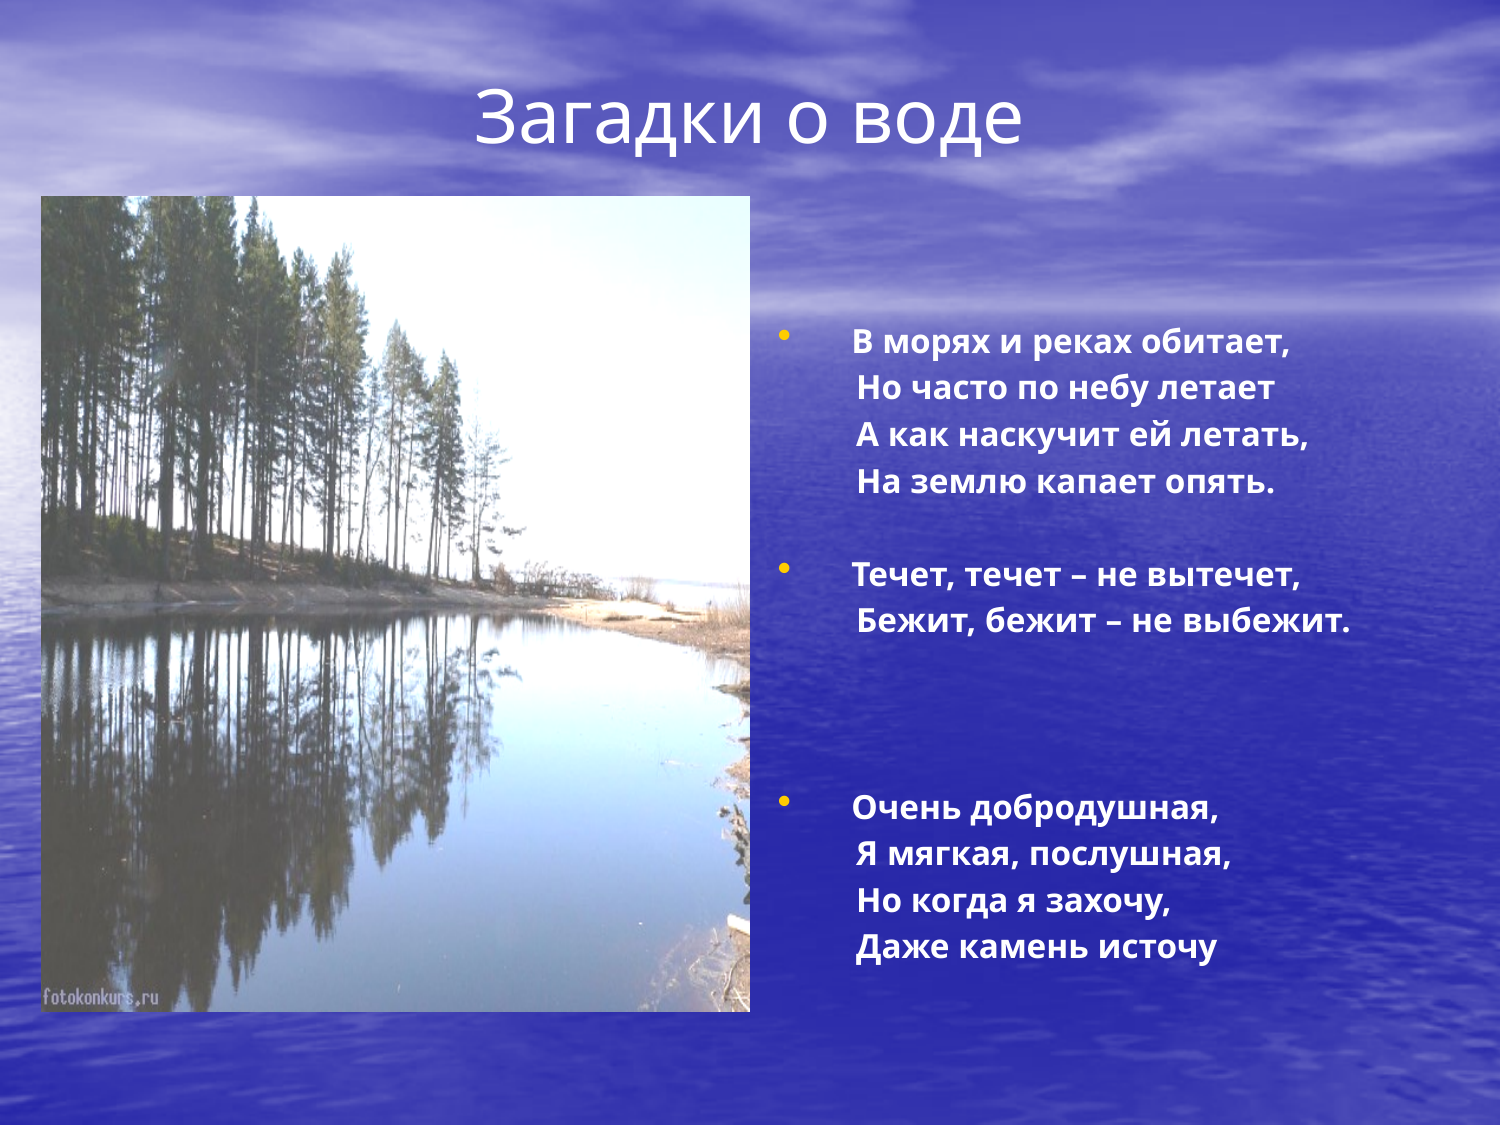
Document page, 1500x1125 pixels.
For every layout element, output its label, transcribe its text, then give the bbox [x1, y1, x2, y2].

list В морях и реках обитает, Но часто по небу летает А как наскучит ей летать, На землю капает опять. Течет, течет – не вытечет, Бежит, бежит – не выбежит. Очень добродушная, Я мягкая, послушная, Но когда я захочу, Даже камень источу [762, 312, 1426, 988]
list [40, 196, 751, 1012]
title Загадки о воде [74, 47, 1426, 197]
